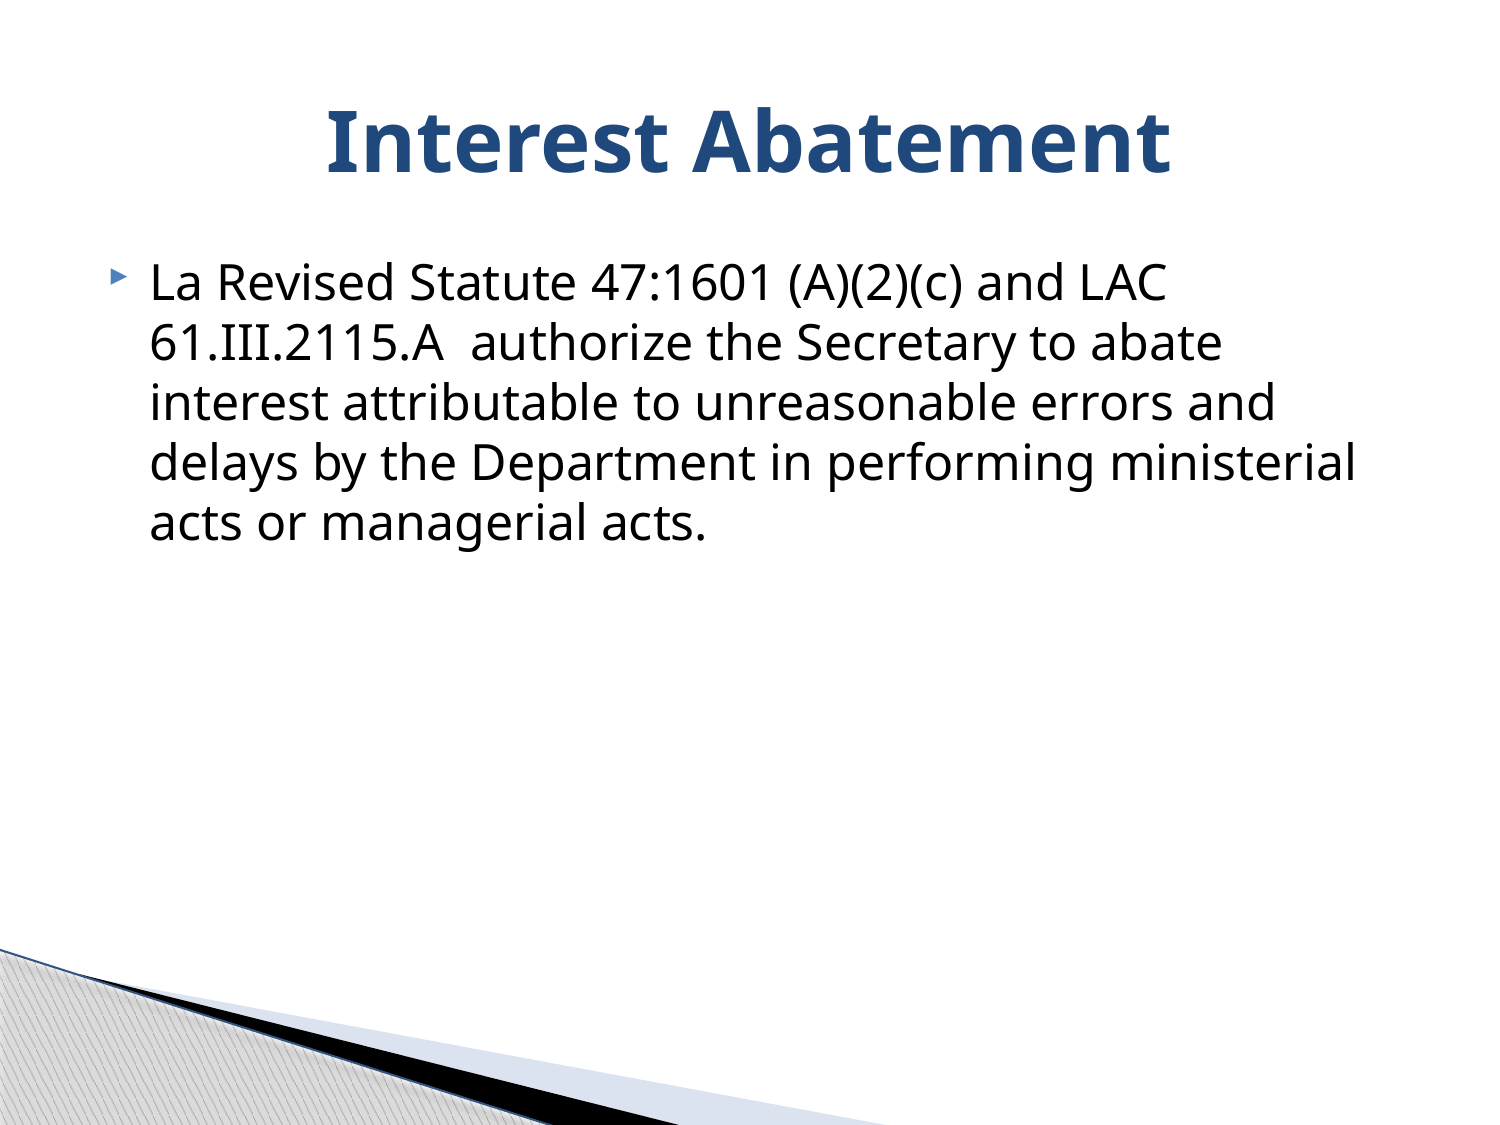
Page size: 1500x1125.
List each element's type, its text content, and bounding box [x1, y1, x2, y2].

list La Revised Statute 47:1601 (A)(2)(c) and LAC 61.III.2115.A authorize the Secretary to abate interest attributable to unreasonable errors and delays by the Department in performing ministerial acts or managerial acts. [74, 242, 1426, 986]
title Interest Abatement [75, 45, 1425, 233]
